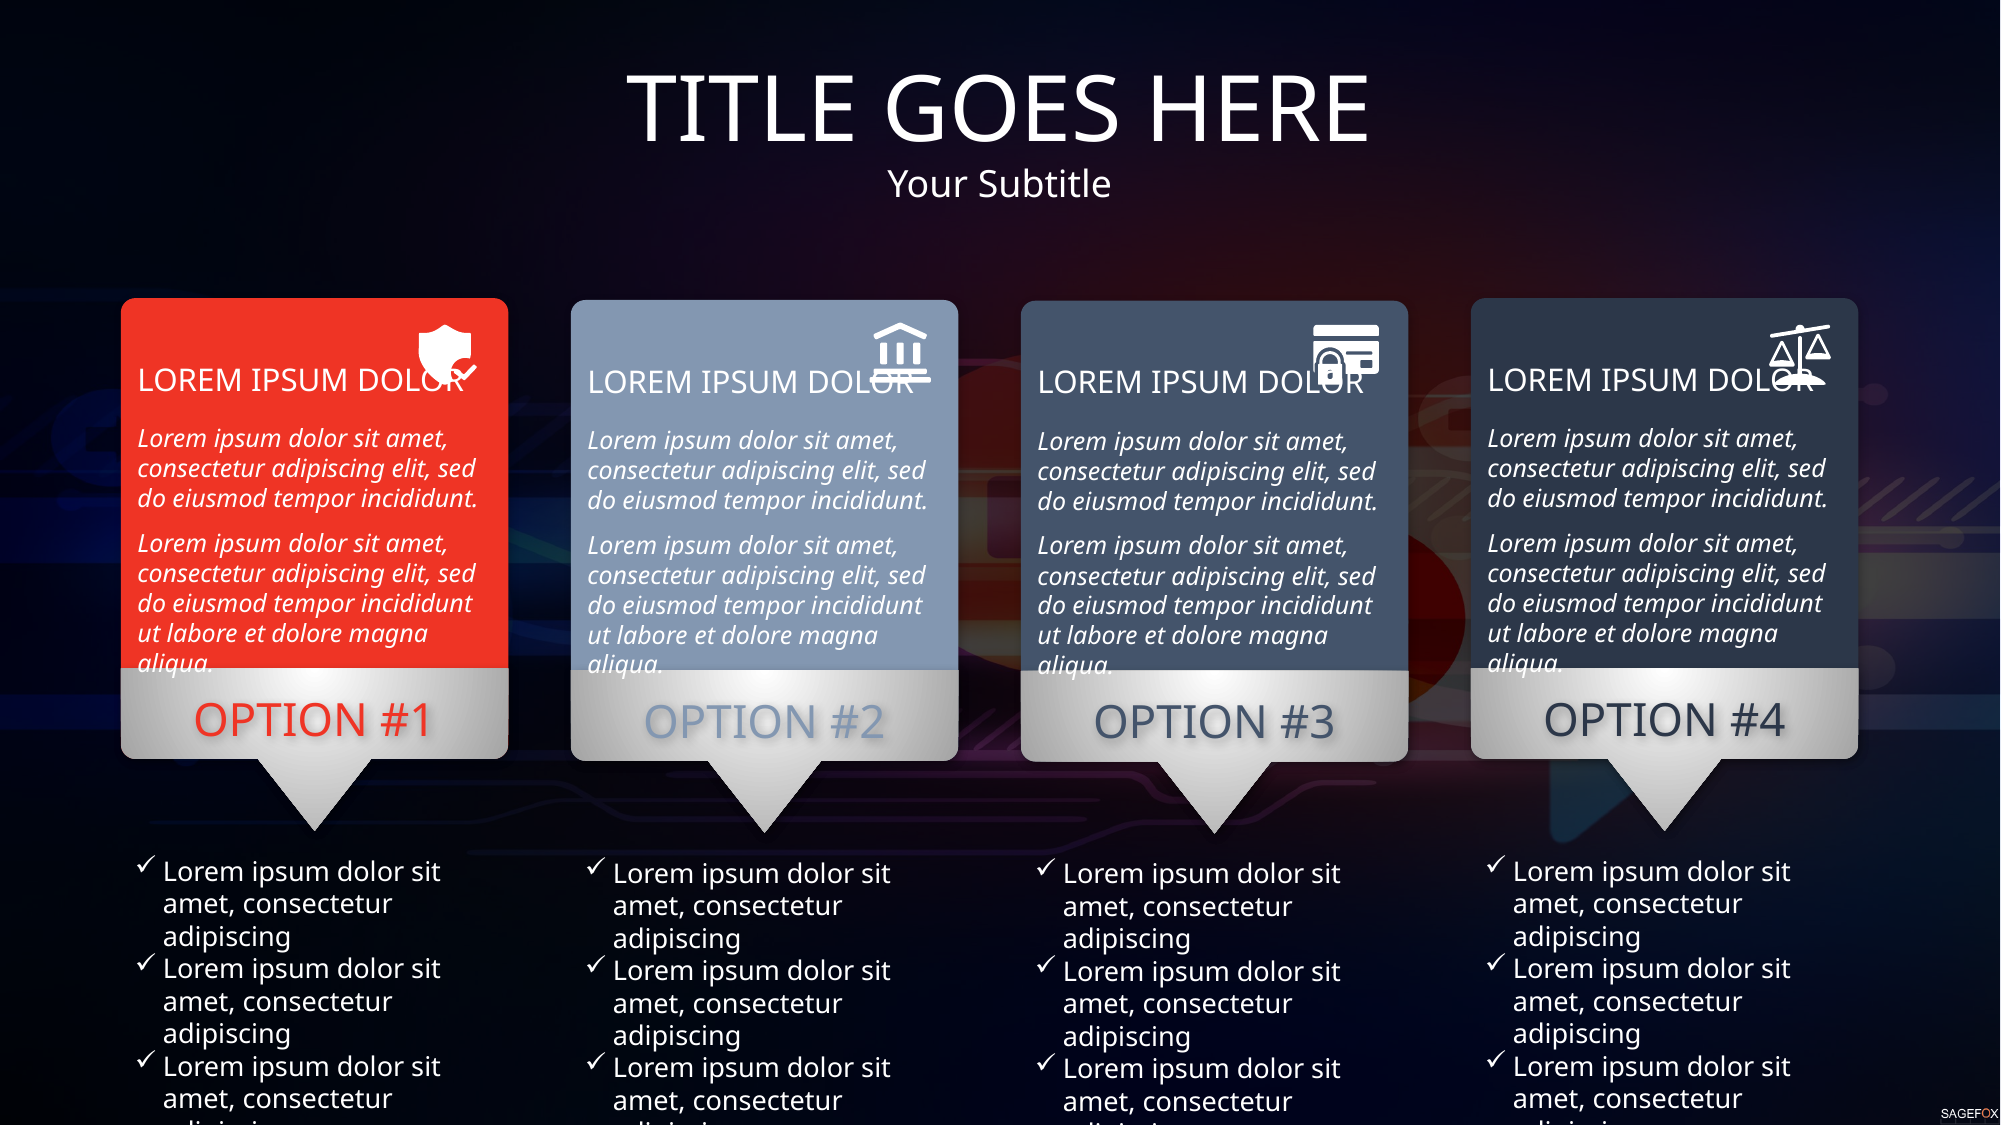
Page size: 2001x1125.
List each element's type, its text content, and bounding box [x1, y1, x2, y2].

text_box TITLE GOES HERE Your Subtitle [548, 42, 1452, 212]
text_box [418, 324, 477, 385]
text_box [869, 322, 931, 383]
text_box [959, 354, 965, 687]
text_box Lorem ipsum dolor sit amet, consectetur adipiscing Lorem ipsum dolor sit amet, consectetur adipiscing Lorem ipsum dolor sit amet, consectetur adipiscing [1019, 849, 1408, 1125]
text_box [1313, 324, 1379, 385]
text_box Lorem ipsum dolor sit amet, consectetur adipiscing Lorem ipsum dolor sit amet, consectetur adipiscing Lorem ipsum dolor sit amet, consectetur adipiscing [569, 848, 958, 1125]
text_box Lorem ipsum dolor sit amet, consectetur adipiscing Lorem ipsum dolor sit amet, consectetur adipiscing Lorem ipsum dolor sit amet, consectetur adipiscing [1469, 846, 1858, 1125]
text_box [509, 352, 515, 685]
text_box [120, 298, 509, 831]
picture [0, 0, 2001, 1125]
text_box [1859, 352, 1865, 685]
text_box Lorem ipsum dolor sit amet, consectetur adipiscing Lorem ipsum dolor sit amet, consectetur adipiscing Lorem ipsum dolor sit amet, consectetur adipiscing [119, 846, 508, 1125]
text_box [570, 299, 959, 833]
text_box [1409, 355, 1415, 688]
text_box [1020, 300, 1409, 834]
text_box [1769, 324, 1831, 385]
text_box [1470, 298, 1859, 831]
